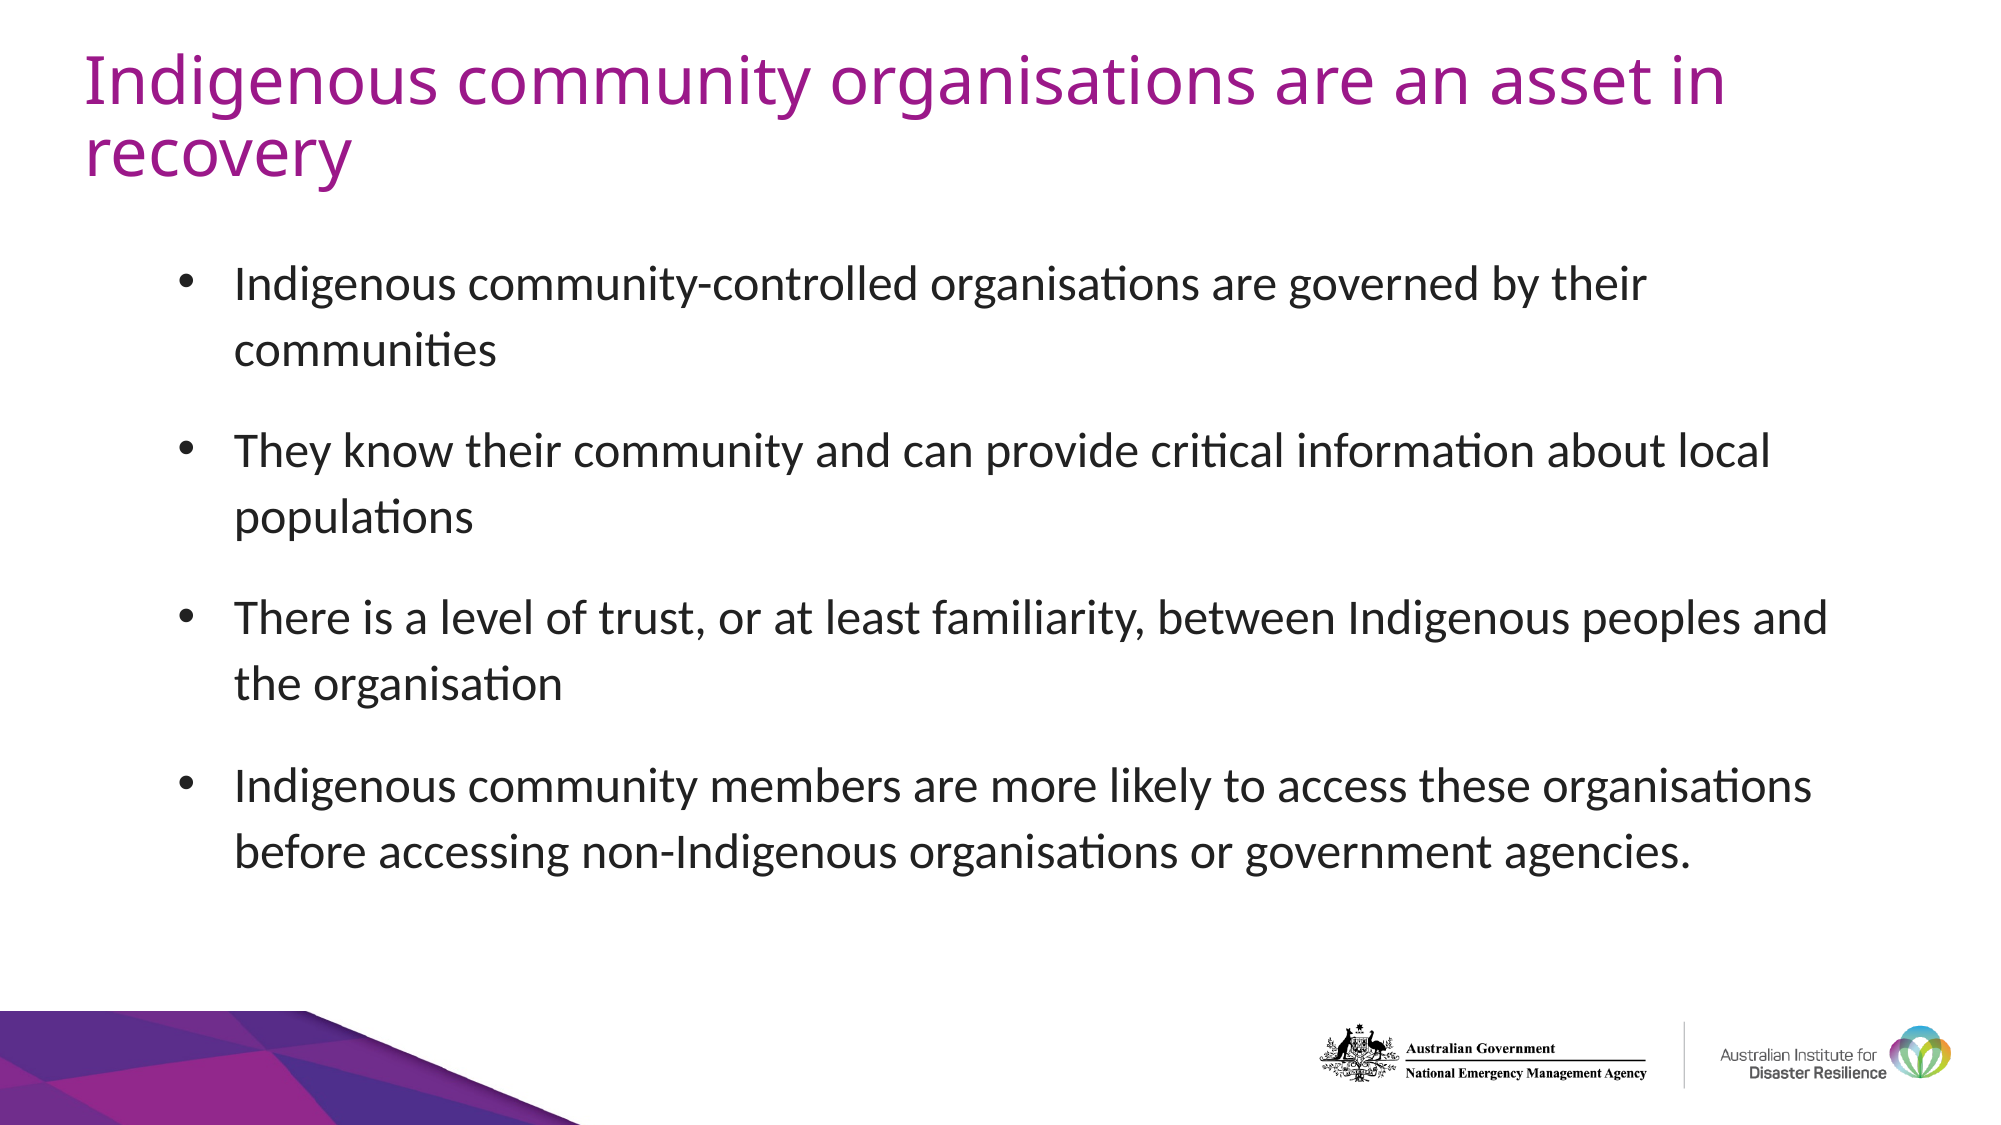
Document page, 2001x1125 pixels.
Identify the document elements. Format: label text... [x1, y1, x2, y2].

picture [0, 994, 1976, 1125]
title Indigenous community organisations are an asset in recovery [69, 33, 1941, 204]
list Indigenous community-controlled organisations are governed by their communities They know their community and can provide critical information about local populations There is a level of trust, or at least familiarity, between Indigenous peoples and the organisation Indigenous community members are more likely to access these organisations before accessing non-Indigenous organisations or government agencies. [162, 236, 1857, 965]
